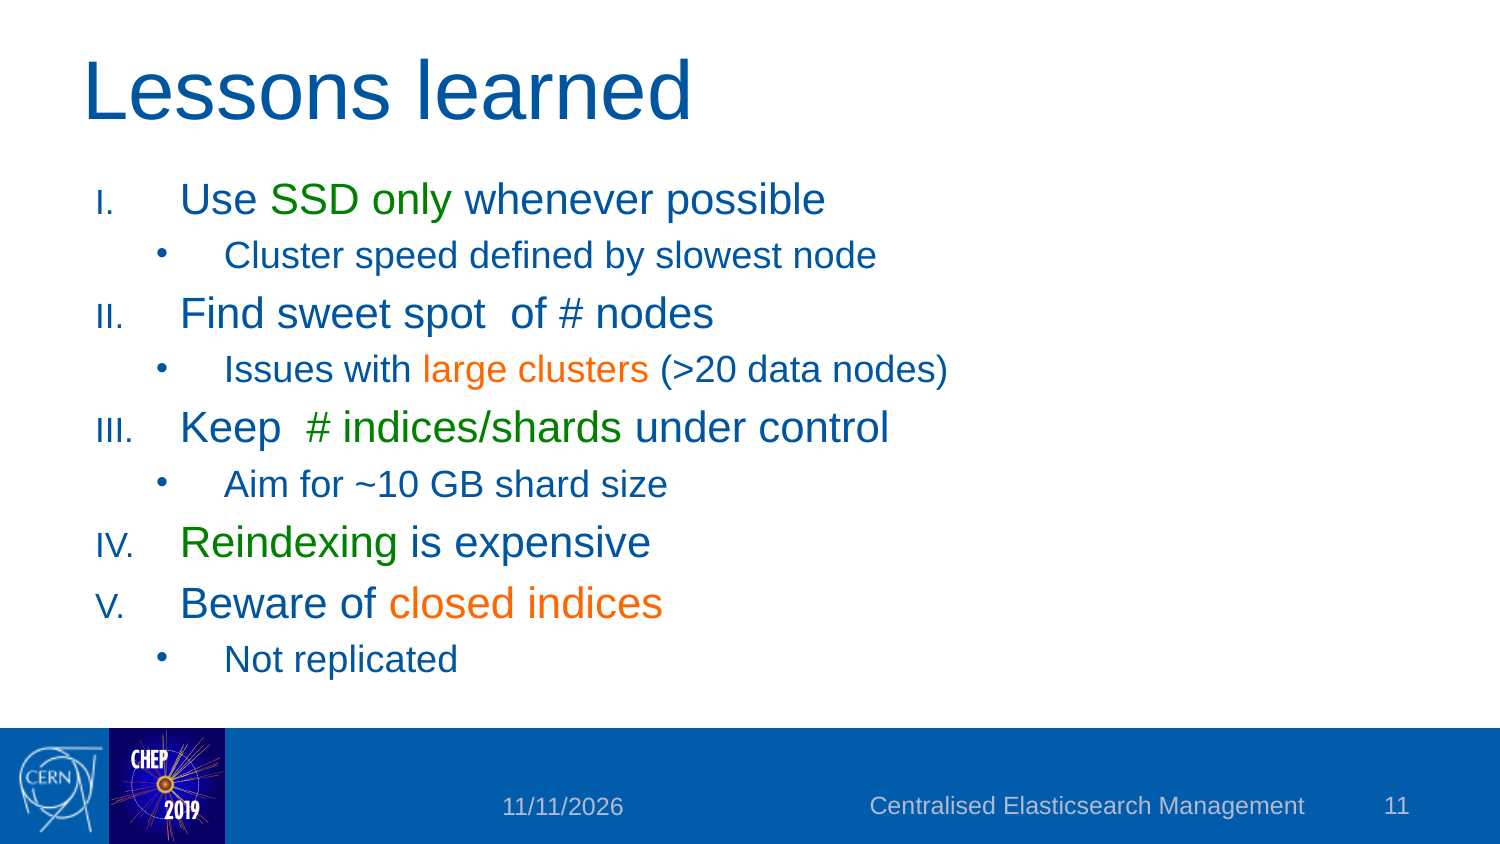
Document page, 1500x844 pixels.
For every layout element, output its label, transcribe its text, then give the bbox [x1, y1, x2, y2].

list Use SSD only whenever possible Cluster speed defined by slowest node Find sweet spot of # nodes Issues with large clusters (>20 data nodes) Keep # indices/shards under control Aim for ~10 GB shard size Reindexing is expensive Beware of closed indices Not replicated [75, 163, 1425, 689]
footer Centralised Elasticsearch Management [850, 782, 1326, 827]
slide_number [487, 782, 838, 828]
title Lessons learned [75, 28, 1425, 145]
picture [109, 728, 225, 844]
slide_number 11 [1342, 782, 1425, 827]
